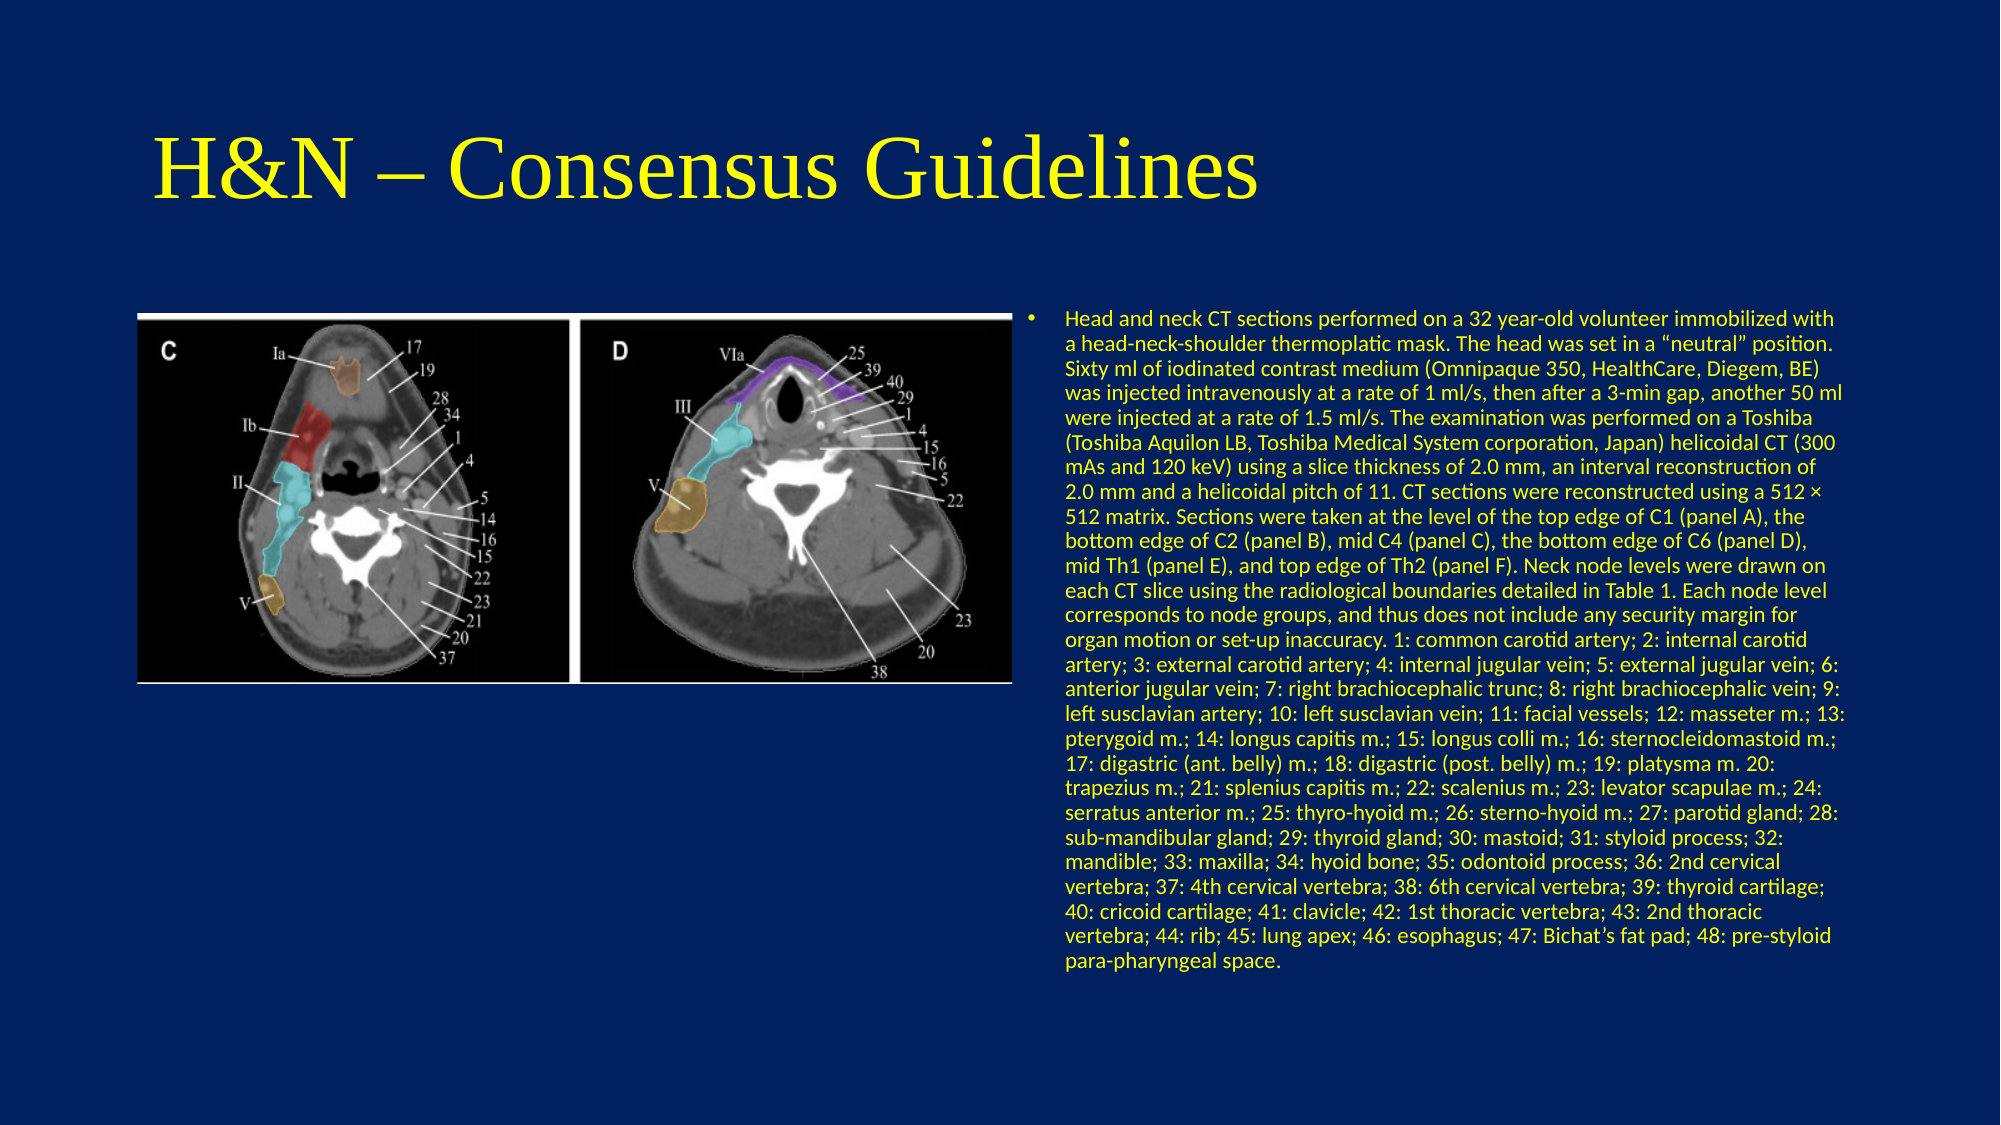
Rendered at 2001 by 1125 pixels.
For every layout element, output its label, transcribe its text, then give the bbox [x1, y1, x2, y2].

title H&N – Consensus Guidelines [137, 59, 1863, 278]
list Head and neck CT sections performed on a 32 year-old volunteer immobilized with a head-neck-shoulder thermoplatic mask. The head was set in a “neutral” position. Sixty ml of iodinated contrast medium (Omnipaque 350, HealthCare, Diegem, BE) was injected intravenously at a rate of 1 ml/s, then after a 3-min gap, another 50 ml were injected at a rate of 1.5 ml/s. The examination was performed on a Toshiba (Toshiba Aquilon LB, Toshiba Medical System corporation, Japan) helicoidal CT (300 mAs and 120 keV) using a slice thickness of 2.0 mm, an interval reconstruction of 2.0 mm and a helicoidal pitch of 11. CT sections were reconstructed using a 512 × 512 matrix. Sections were taken at the level of the top edge of C1 (panel A), the bottom edge of C2 (panel B), mid C4 (panel C), the bottom edge of C6 (panel D), mid Th1 (panel E), and top edge of Th2 (panel F). Neck node levels were drawn on each CT slice using the radiological boundaries detailed in Table 1. Each node level corresponds to node groups, and thus does not include any security margin for organ motion or set-up inaccuracy. 1: common carotid artery; 2: internal carotid artery; 3: external carotid artery; 4: internal jugular vein; 5: external jugular vein; 6: anterior jugular vein; 7: right brachiocephalic trunc; 8: right brachiocephalic vein; 9: left susclavian artery; 10: left susclavian vein; 11: facial vessels; 12: masseter m.; 13: pterygoid m.; 14: longus capitis m.; 15: longus colli m.; 16: sternocleidomastoid m.; 17: digastric (ant. belly) m.; 18: digastric (post. belly) m.; 19: platysma m. 20: trapezius m.; 21: splenius capitis m.; 22: scalenius m.; 23: levator scapulae m.; 24: serratus anterior m.; 25: thyro-hyoid m.; 26: sterno-hyoid m.; 27: parotid gland; 28: sub-mandibular gland; 29: thyroid gland; 30: mastoid; 31: styloid process; 32: mandible; 33: maxilla; 34: hyoid bone; 35: odontoid process; 36: 2nd cervical vertebra; 37: 4th cervical vertebra; 38: 6th cervical vertebra; 39: thyroid cartilage; 40: cricoid cartilage; 41: clavicle; 42: 1st thoracic vertebra; 43: 2nd thoracic vertebra; 44: rib; 45: lung apex; 46: esophagus; 47: Bichat’s fat pad; 48: pre-styloid para-pharyngeal space. [1012, 299, 1863, 1014]
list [137, 313, 1013, 684]
